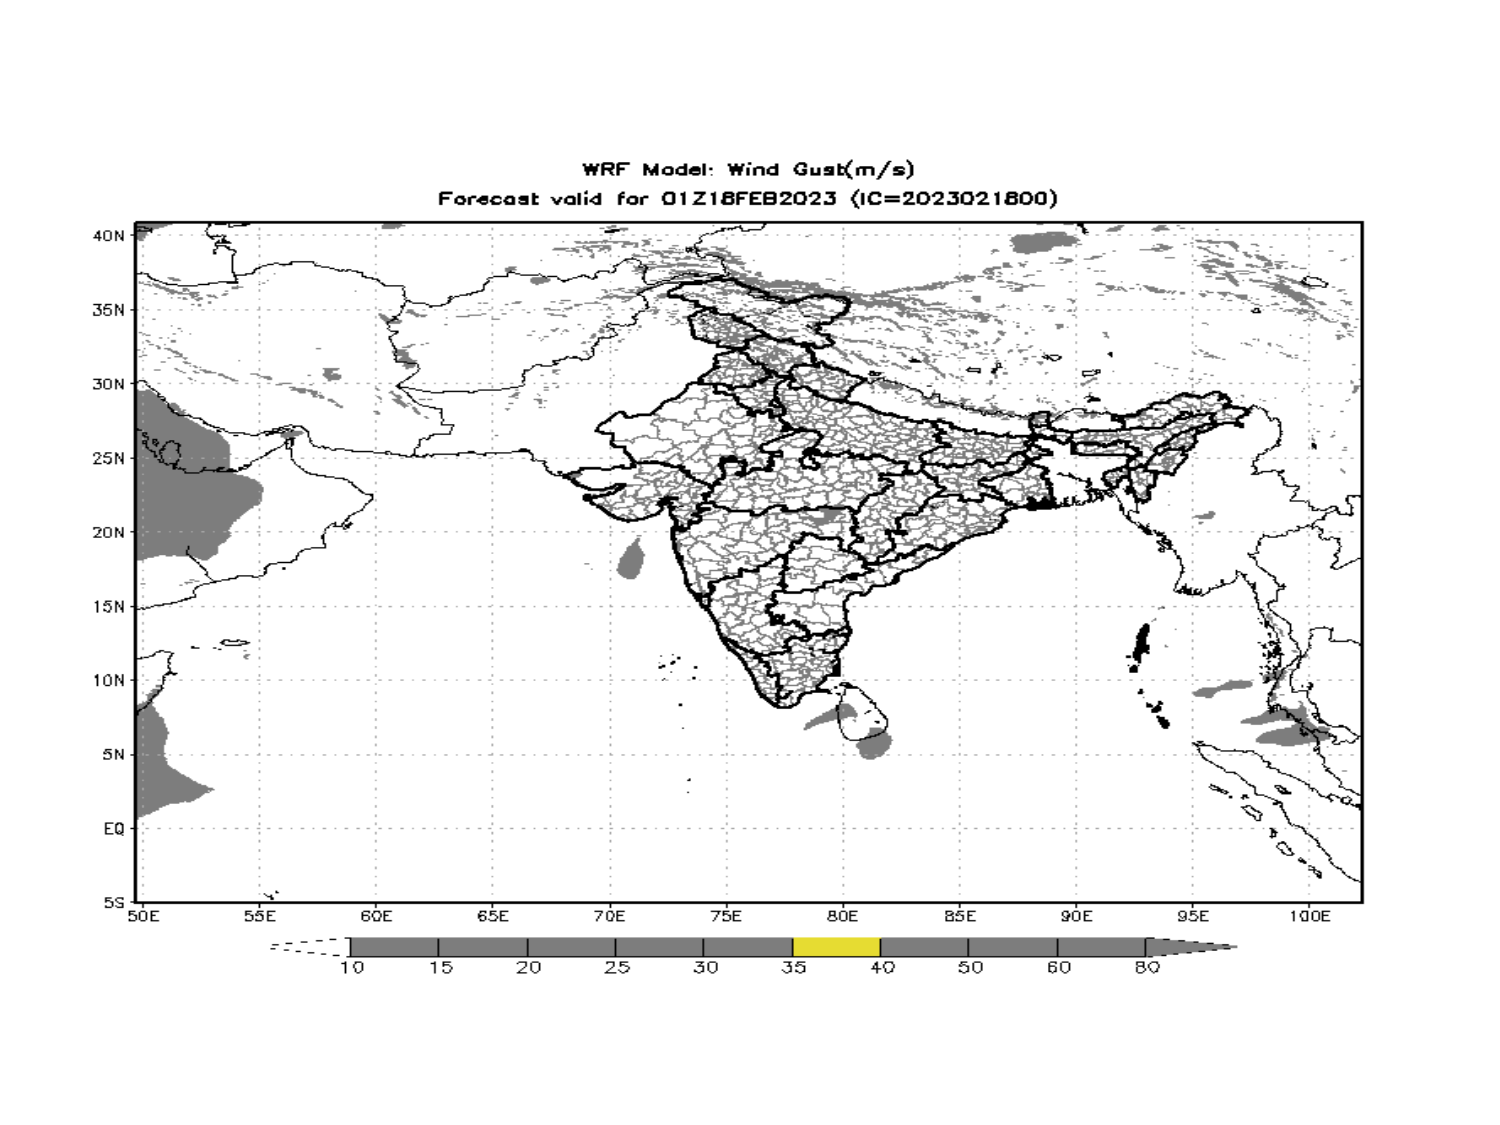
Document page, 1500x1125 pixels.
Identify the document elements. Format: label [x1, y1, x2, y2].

picture [74, 149, 1426, 976]
